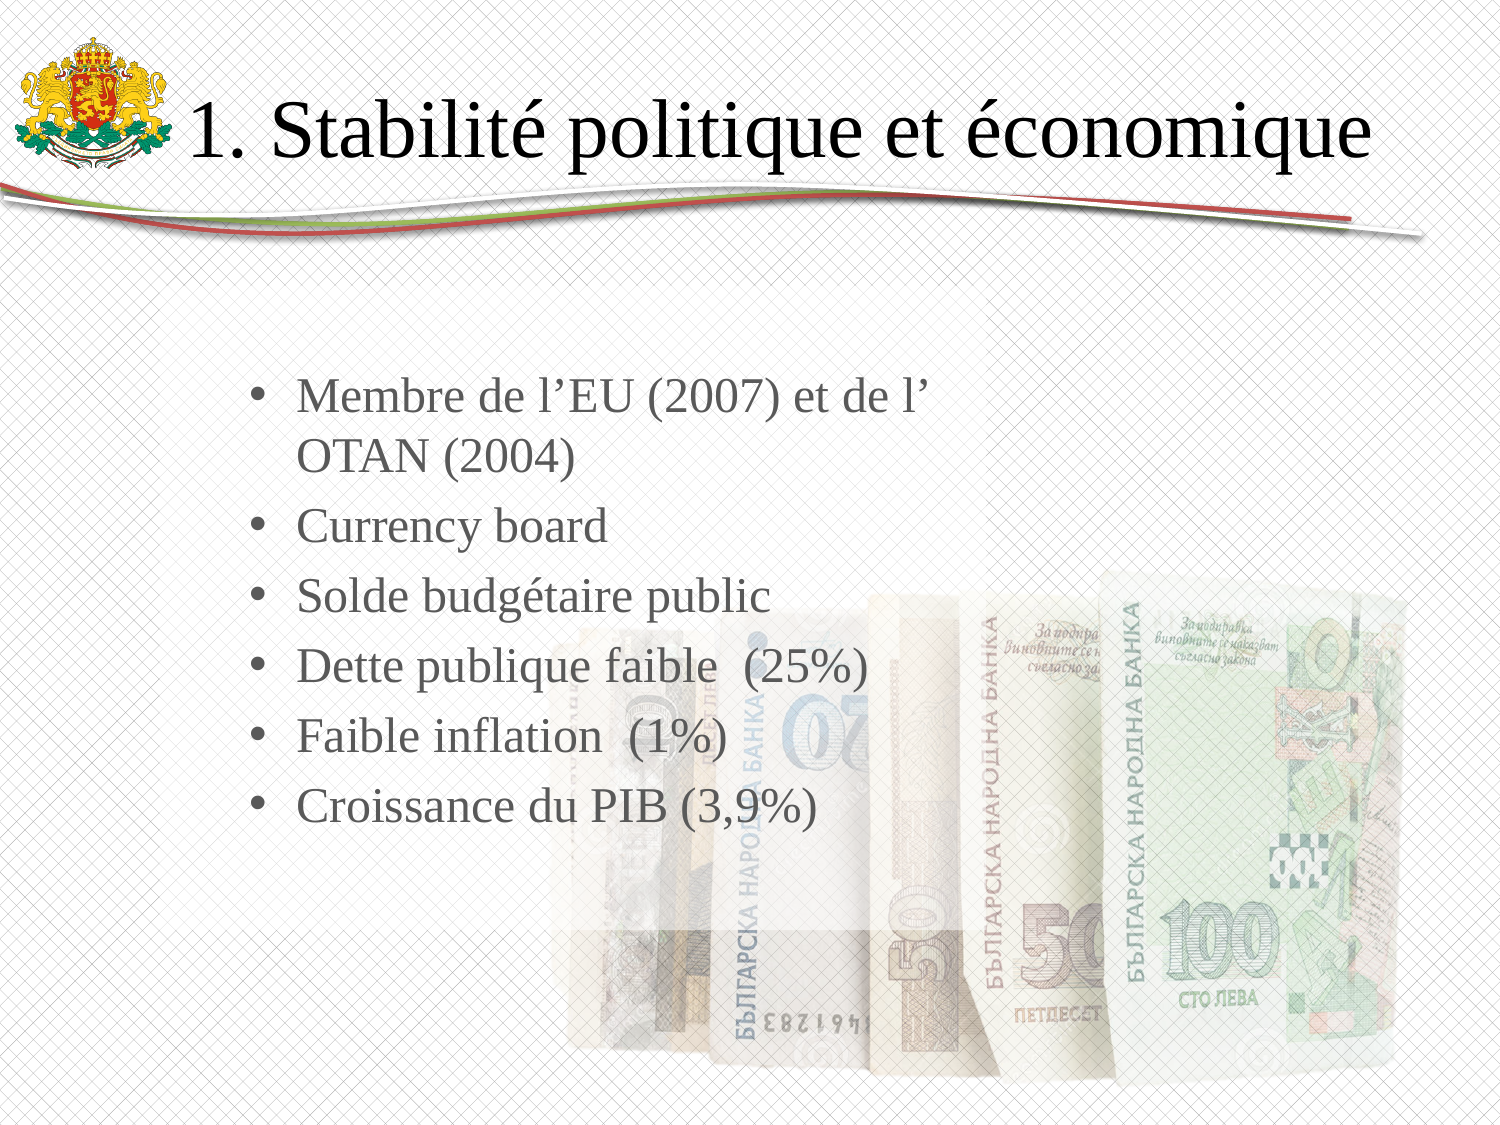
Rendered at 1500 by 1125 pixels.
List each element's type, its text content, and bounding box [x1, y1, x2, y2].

picture [13, 35, 171, 169]
title 1. Stabilité politique et économique [171, 30, 1414, 219]
text_box Membre de l’EU (2007) et de l’ OTAN (2004) Currency board Solde budgétaire public Dette publique faible (25%) Faible inflation (1%) Croissance du PIB (3,9%) [157, 283, 988, 932]
text_box [490, 479, 1447, 1125]
